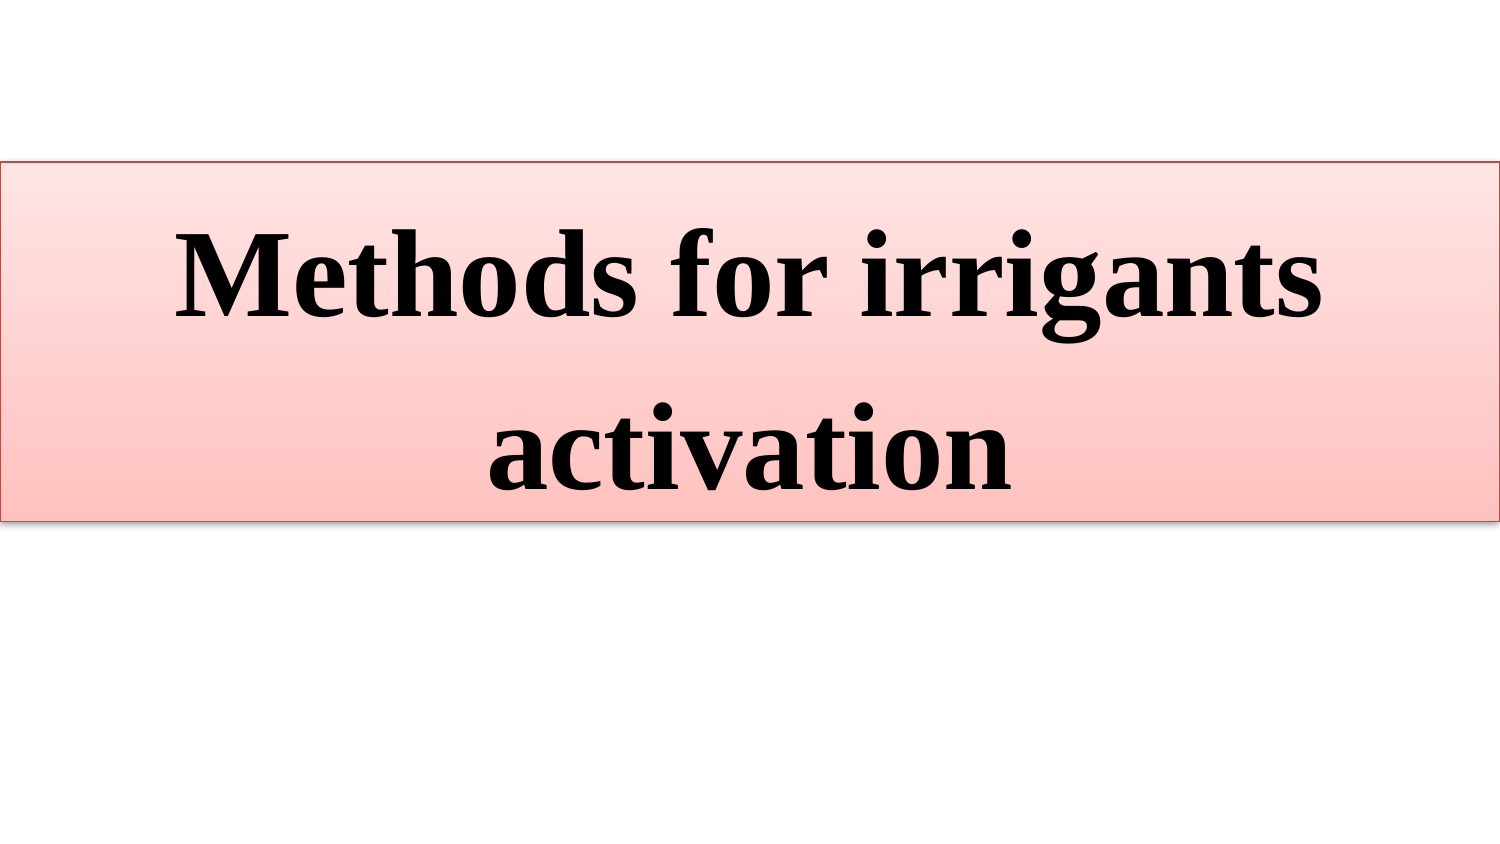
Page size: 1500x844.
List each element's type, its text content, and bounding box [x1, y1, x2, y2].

text_box Methods for irrigants activation [0, 161, 1500, 522]
